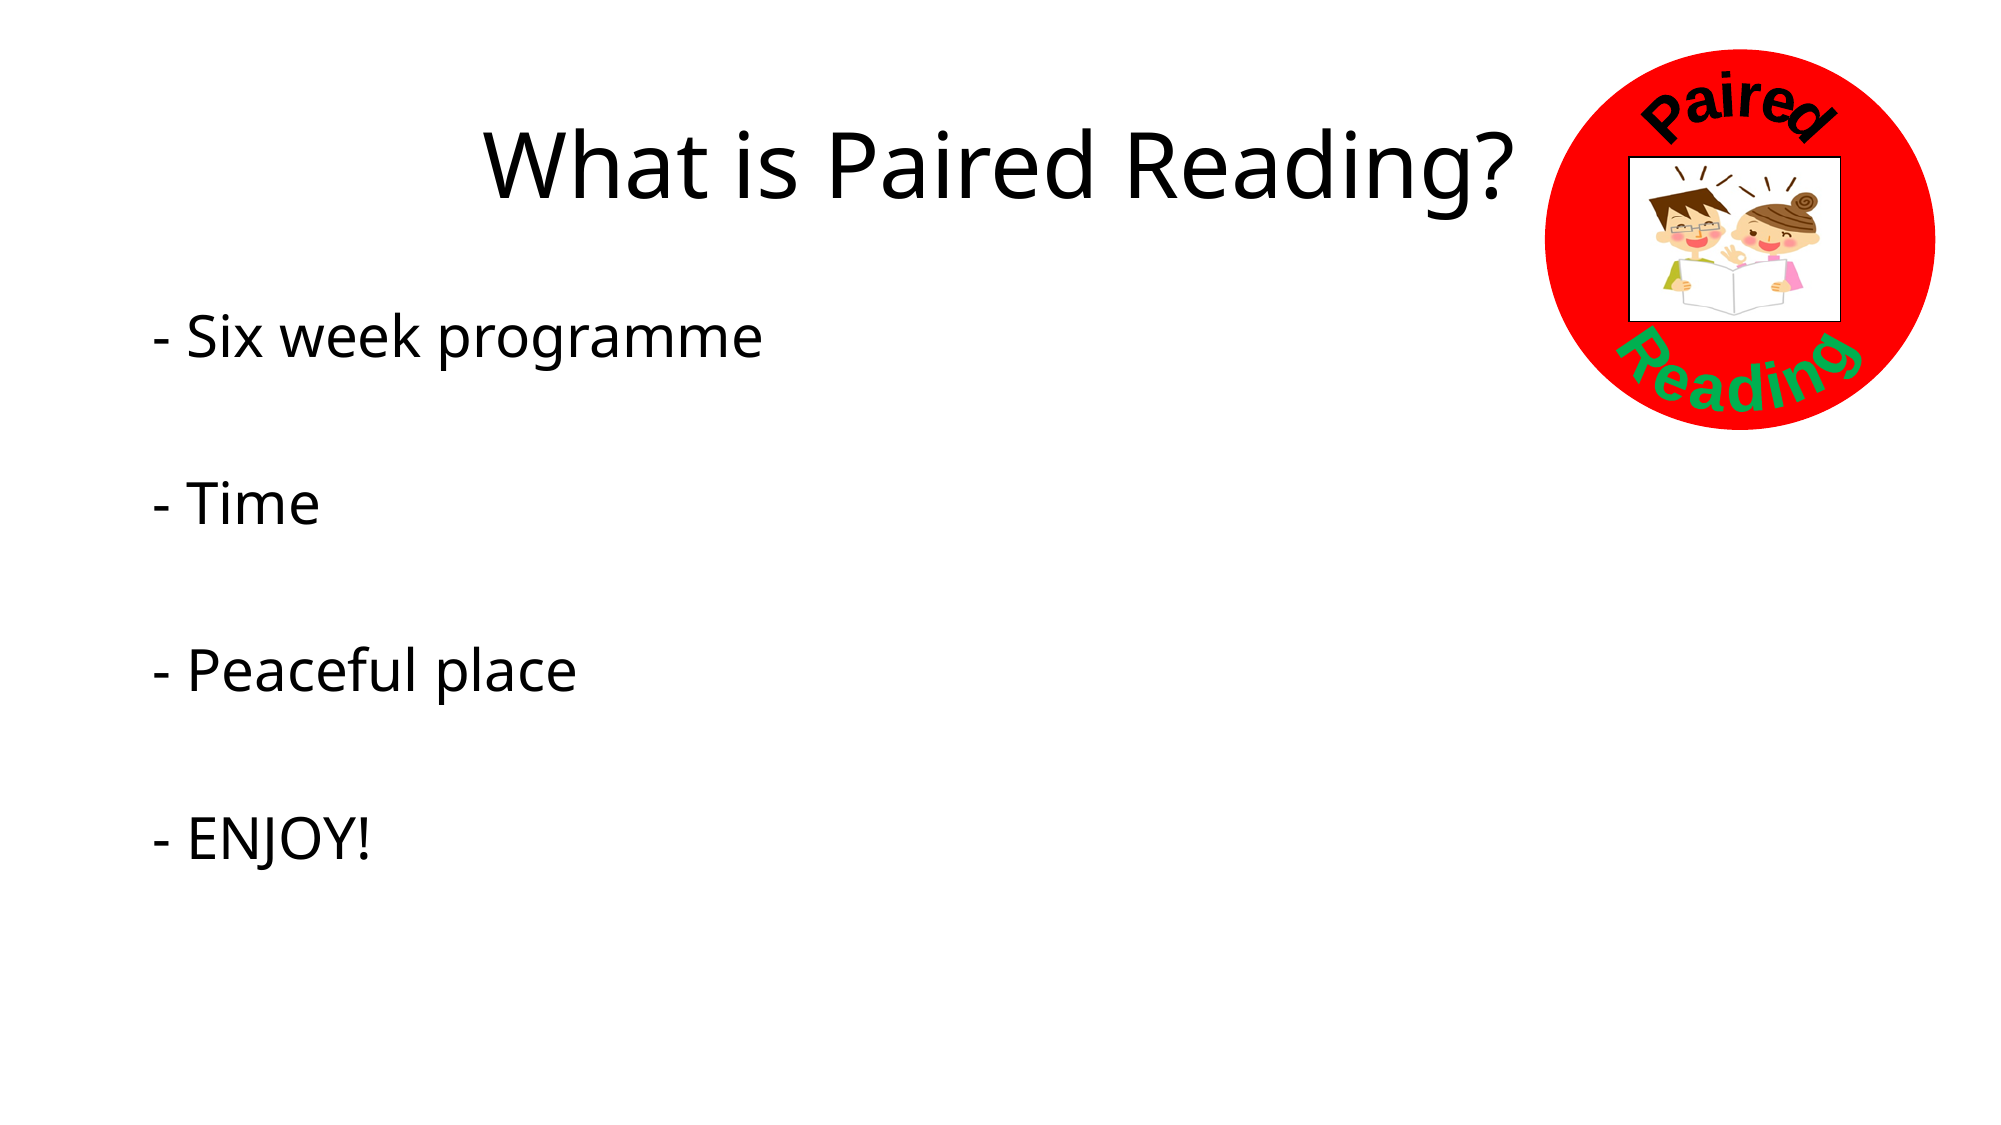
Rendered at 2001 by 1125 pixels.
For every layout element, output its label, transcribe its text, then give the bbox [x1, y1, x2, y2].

picture [1628, 156, 1841, 322]
list - Six week programme - Time - Peaceful place - ENJOY! [137, 299, 1863, 1014]
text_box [1548, 52, 1933, 427]
title What is Paired Reading? [137, 59, 1548, 278]
